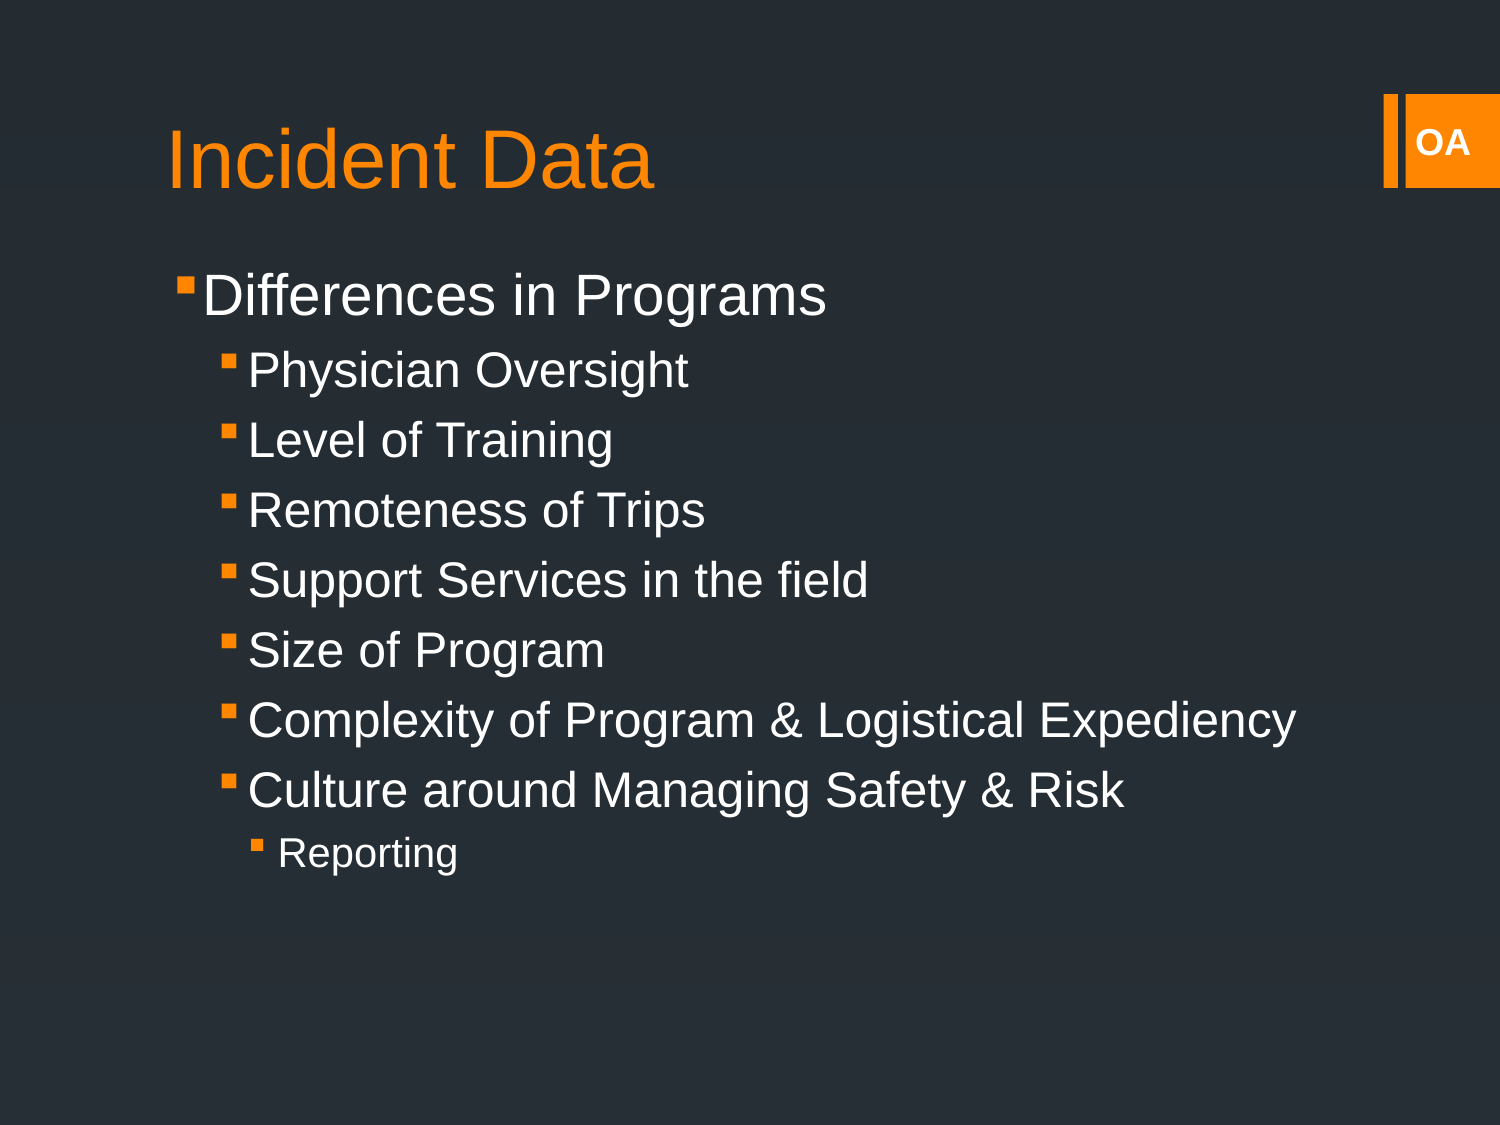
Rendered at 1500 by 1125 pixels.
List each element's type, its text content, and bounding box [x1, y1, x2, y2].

title Incident Data [150, 23, 1350, 213]
list Differences in Programs Physician Oversight Level of Training Remoteness of Trips Support Services in the field Size of Program Complexity of Program & Logistical Expediency Culture around Managing Safety & Risk Reporting [150, 249, 1350, 1035]
